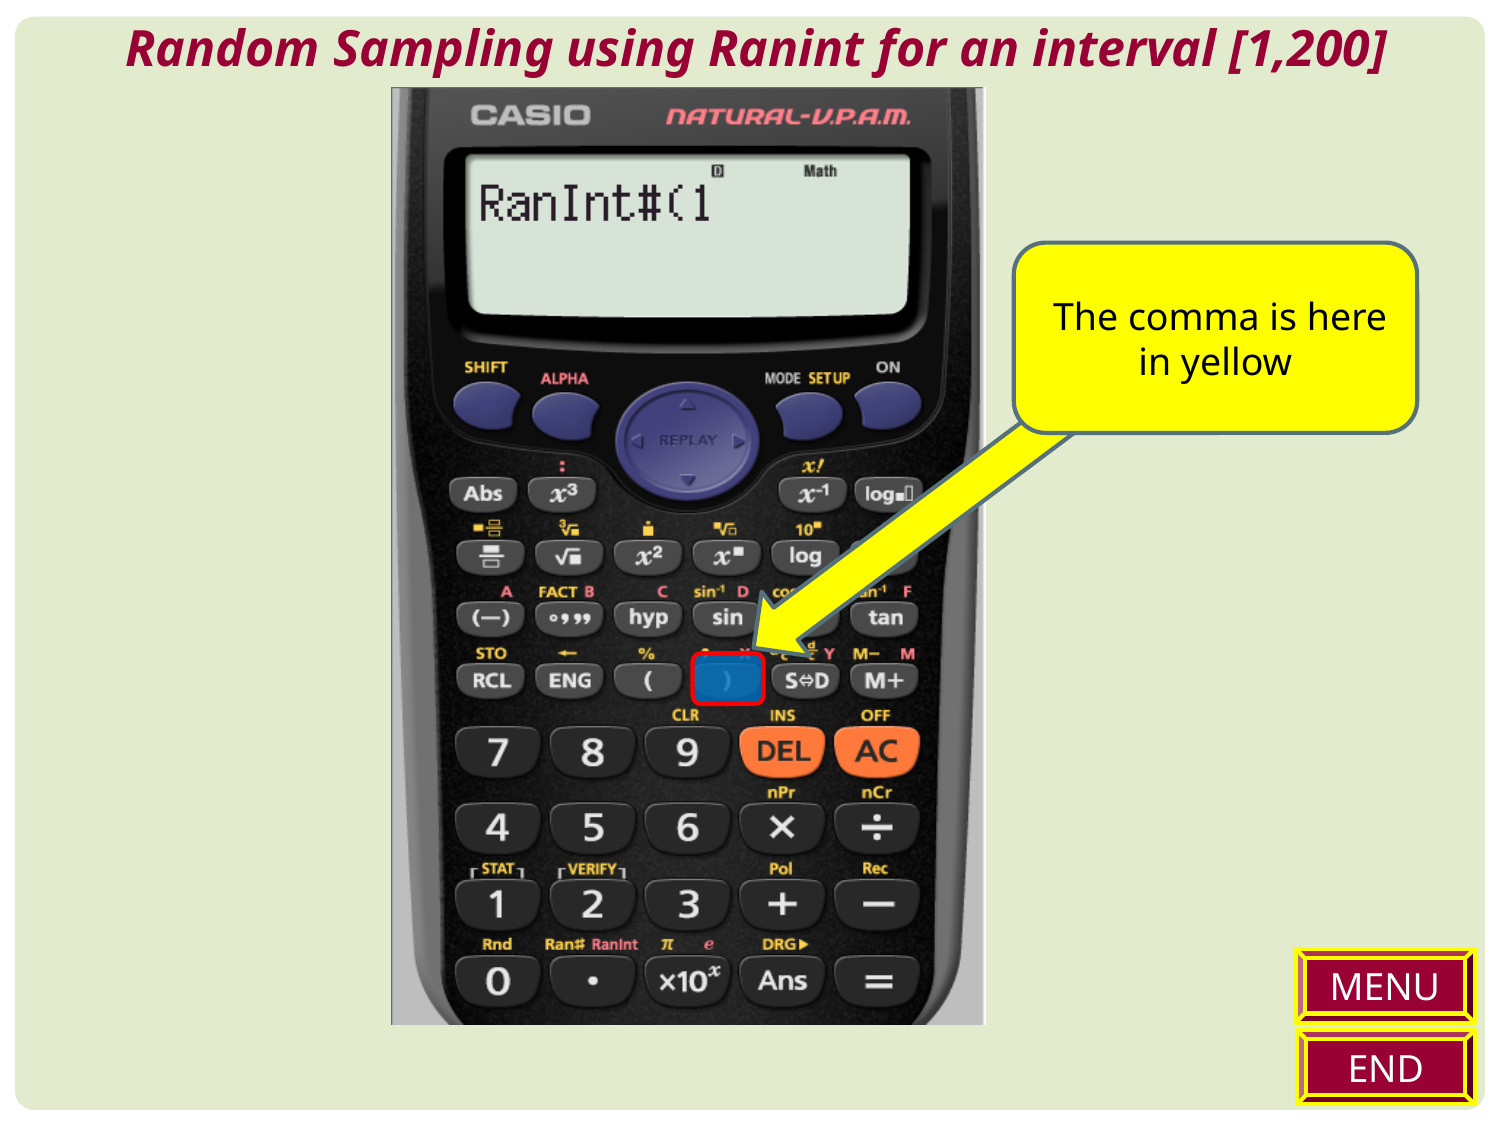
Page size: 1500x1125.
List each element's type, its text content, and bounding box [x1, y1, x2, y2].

table_header 150 – 160 [1304, 1097, 1468, 1102]
text_box MENU [1293, 947, 1477, 1025]
text_box MENU [1302, 951, 1468, 956]
text_box The comma is here in yellow [1011, 240, 1420, 436]
text_box END [1303, 1032, 1468, 1037]
text_box END [1295, 1028, 1477, 1106]
text_box [986, 422, 1074, 502]
text_box Random Sampling using Ranint for an interval [1,200] [32, 9, 1481, 85]
picture [391, 86, 986, 1025]
table_header 2.1 [1299, 1037, 1304, 1098]
table_header 5.0 [1298, 956, 1303, 1016]
table_header 140 – 150 [1302, 1016, 1468, 1021]
